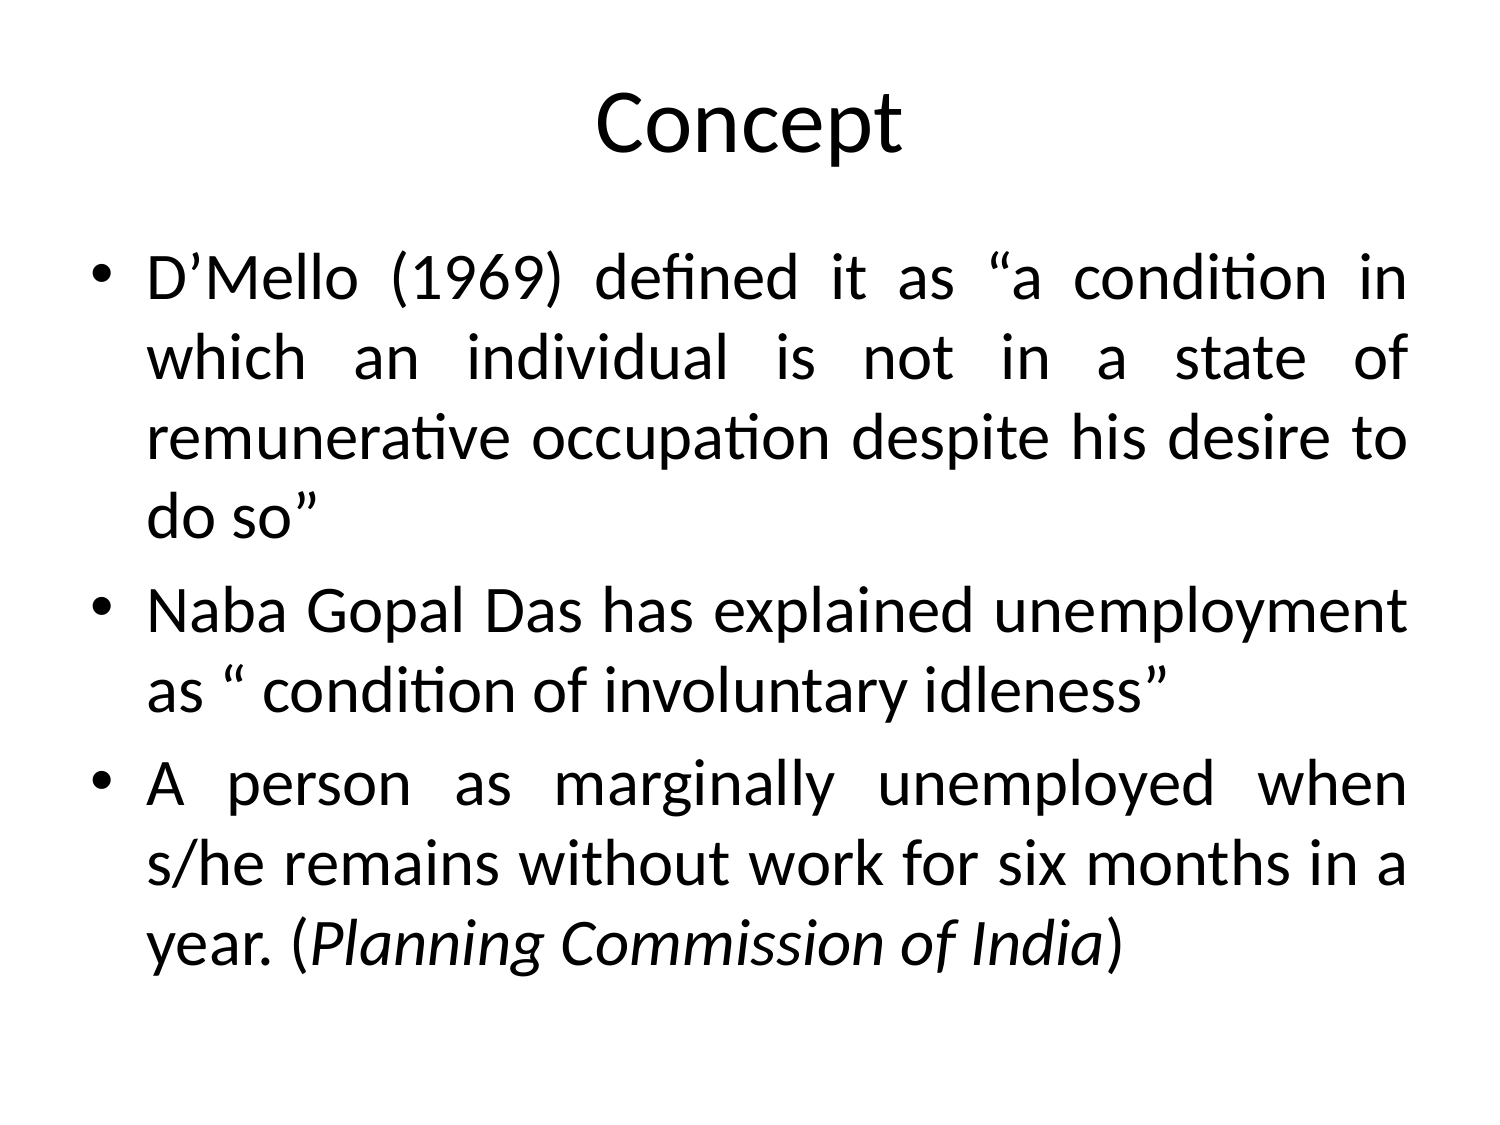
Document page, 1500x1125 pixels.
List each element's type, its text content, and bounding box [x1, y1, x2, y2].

title Concept [75, 45, 1425, 188]
list D’Mello (1969) defined it as “a condition in which an individual is not in a state of remunerative occupation despite his desire to do so” Naba Gopal Das has explained unemployment as “ condition of involuntary idleness” A person as marginally unemployed when s/he remains without work for six months in a year. (Planning Commission of India) [75, 224, 1425, 1050]
